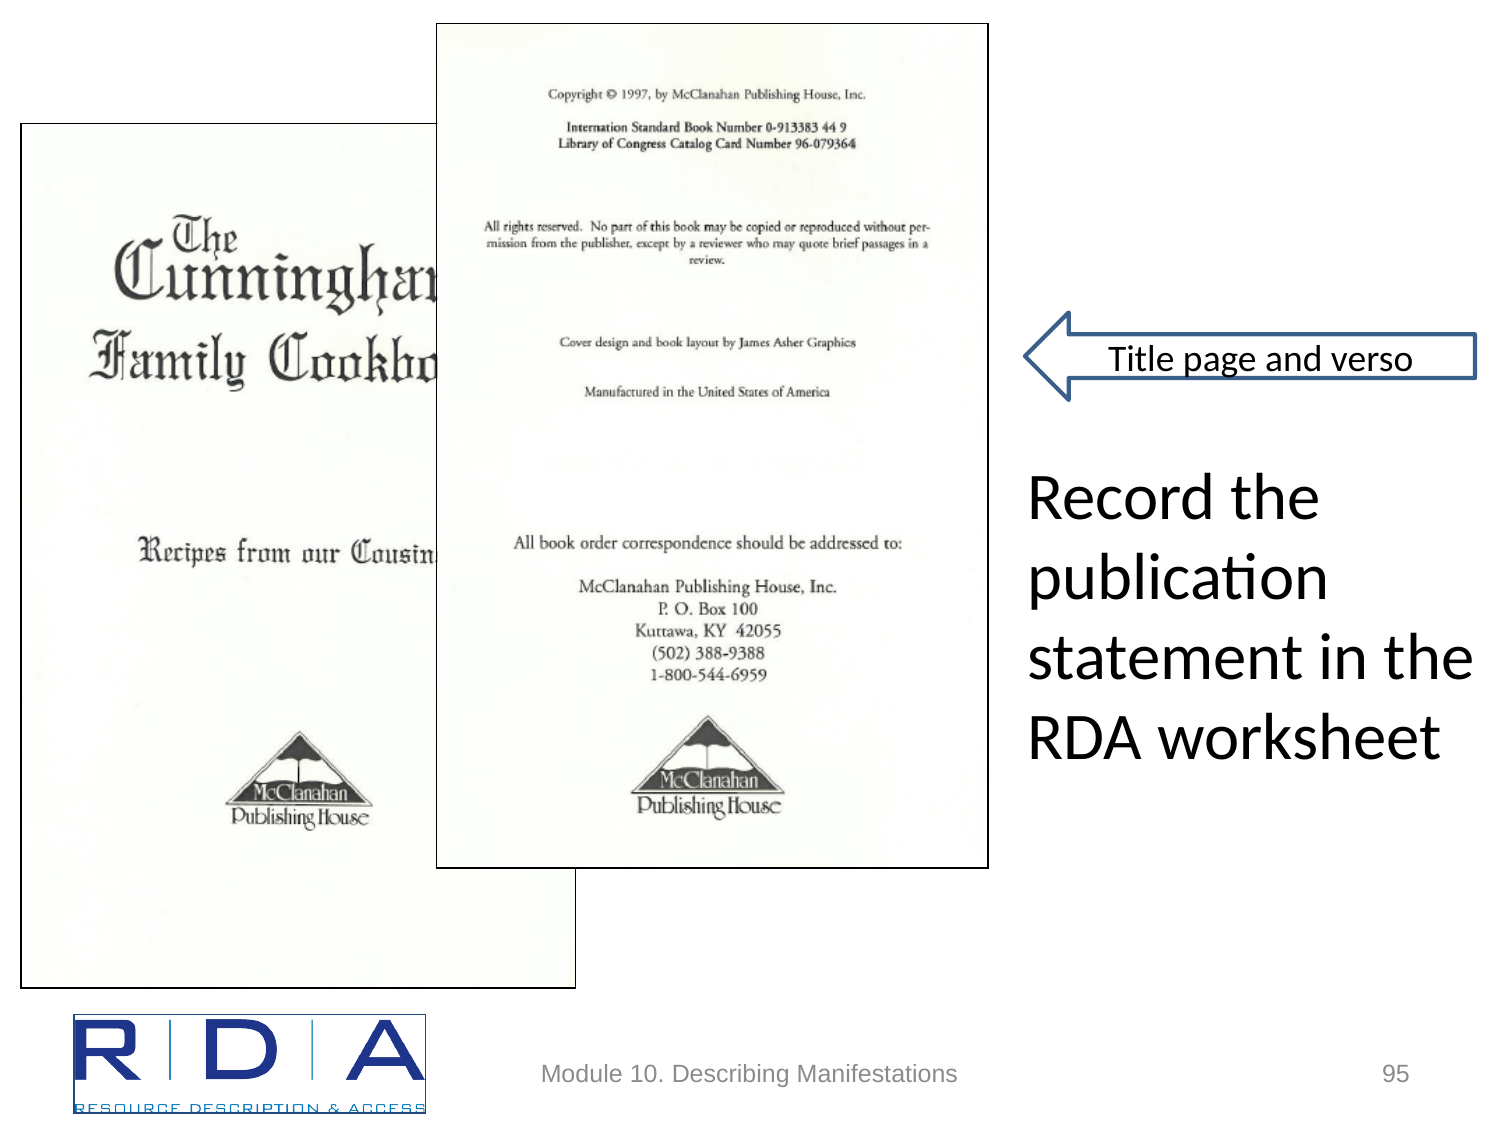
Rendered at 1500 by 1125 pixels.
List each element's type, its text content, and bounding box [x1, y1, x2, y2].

picture [21, 23, 988, 988]
text_box Title page and verso [1022, 310, 1478, 402]
slide_number 95 [1074, 1042, 1425, 1103]
picture [75, 1015, 425, 1112]
list Record the publication statement in the RDA worksheet [1012, 445, 1500, 1025]
footer Module 10. Describing Manifestations [512, 1042, 988, 1103]
